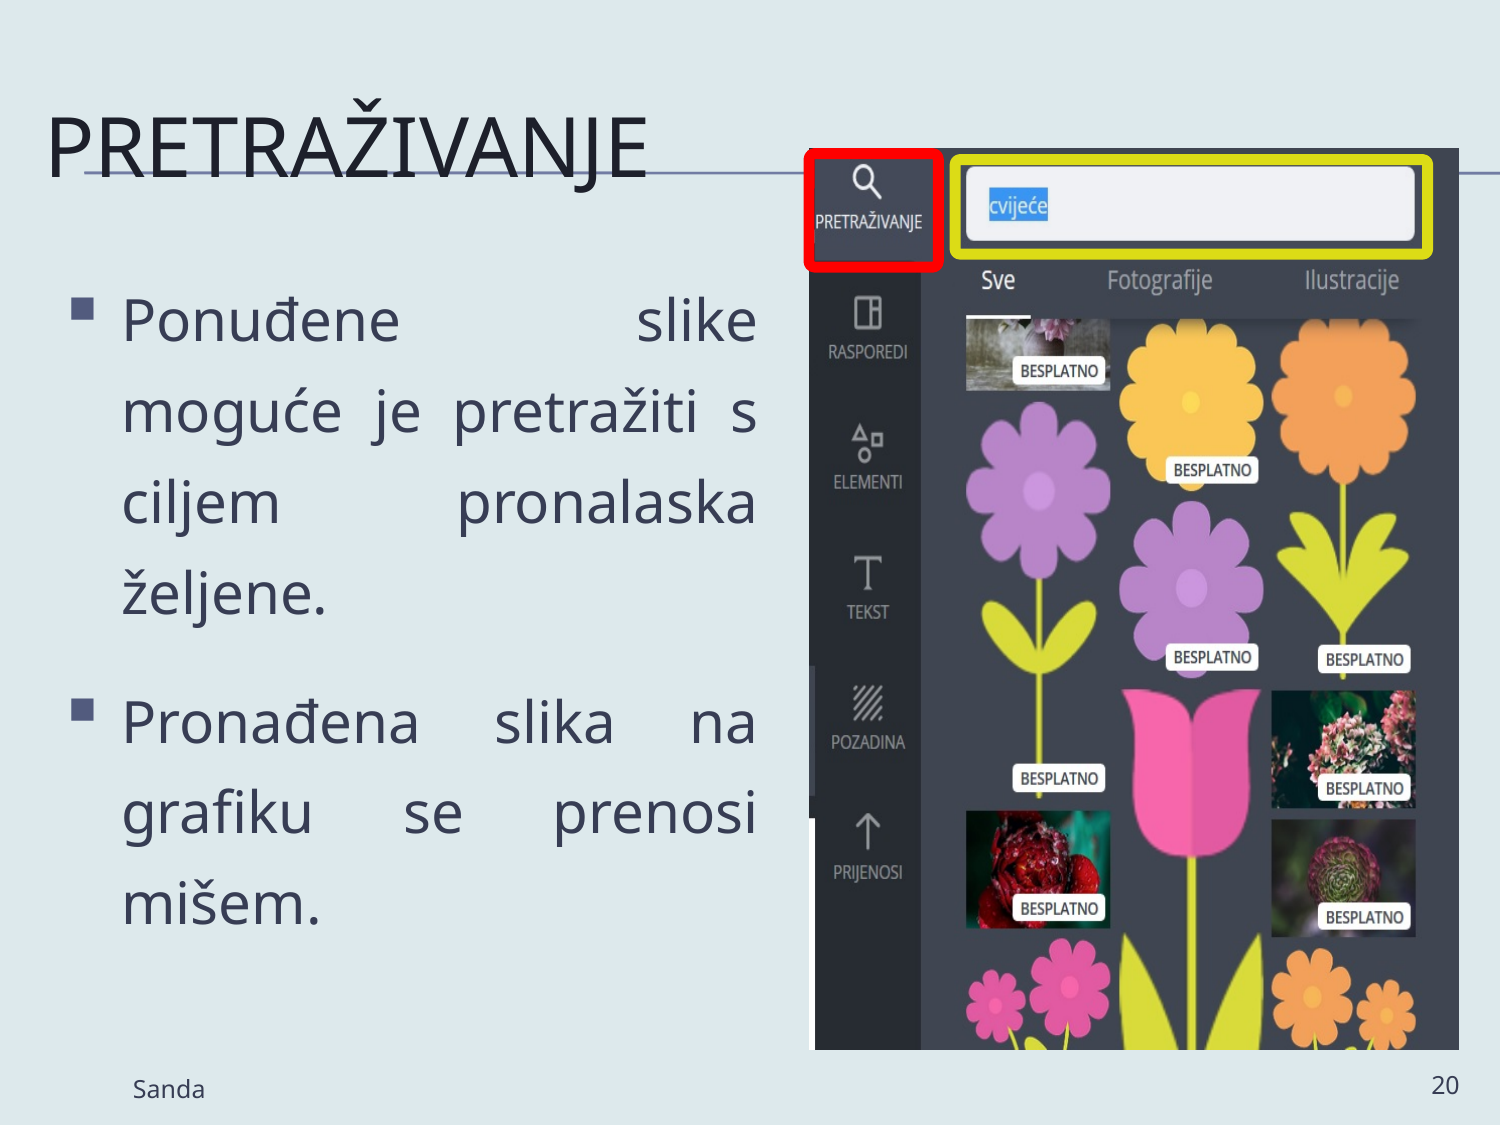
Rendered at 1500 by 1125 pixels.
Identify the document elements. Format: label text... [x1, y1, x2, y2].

slide_number 20 [1350, 1061, 1475, 1103]
picture [808, 148, 1459, 1050]
title Pretraživanje [29, 75, 1475, 213]
list Ponuđene slike moguće je pretražiti s ciljem pronalaska željene. Pronađena slika na grafiku se prenosi mišem. [49, 254, 774, 998]
footer Sanda [0, 1065, 227, 1125]
